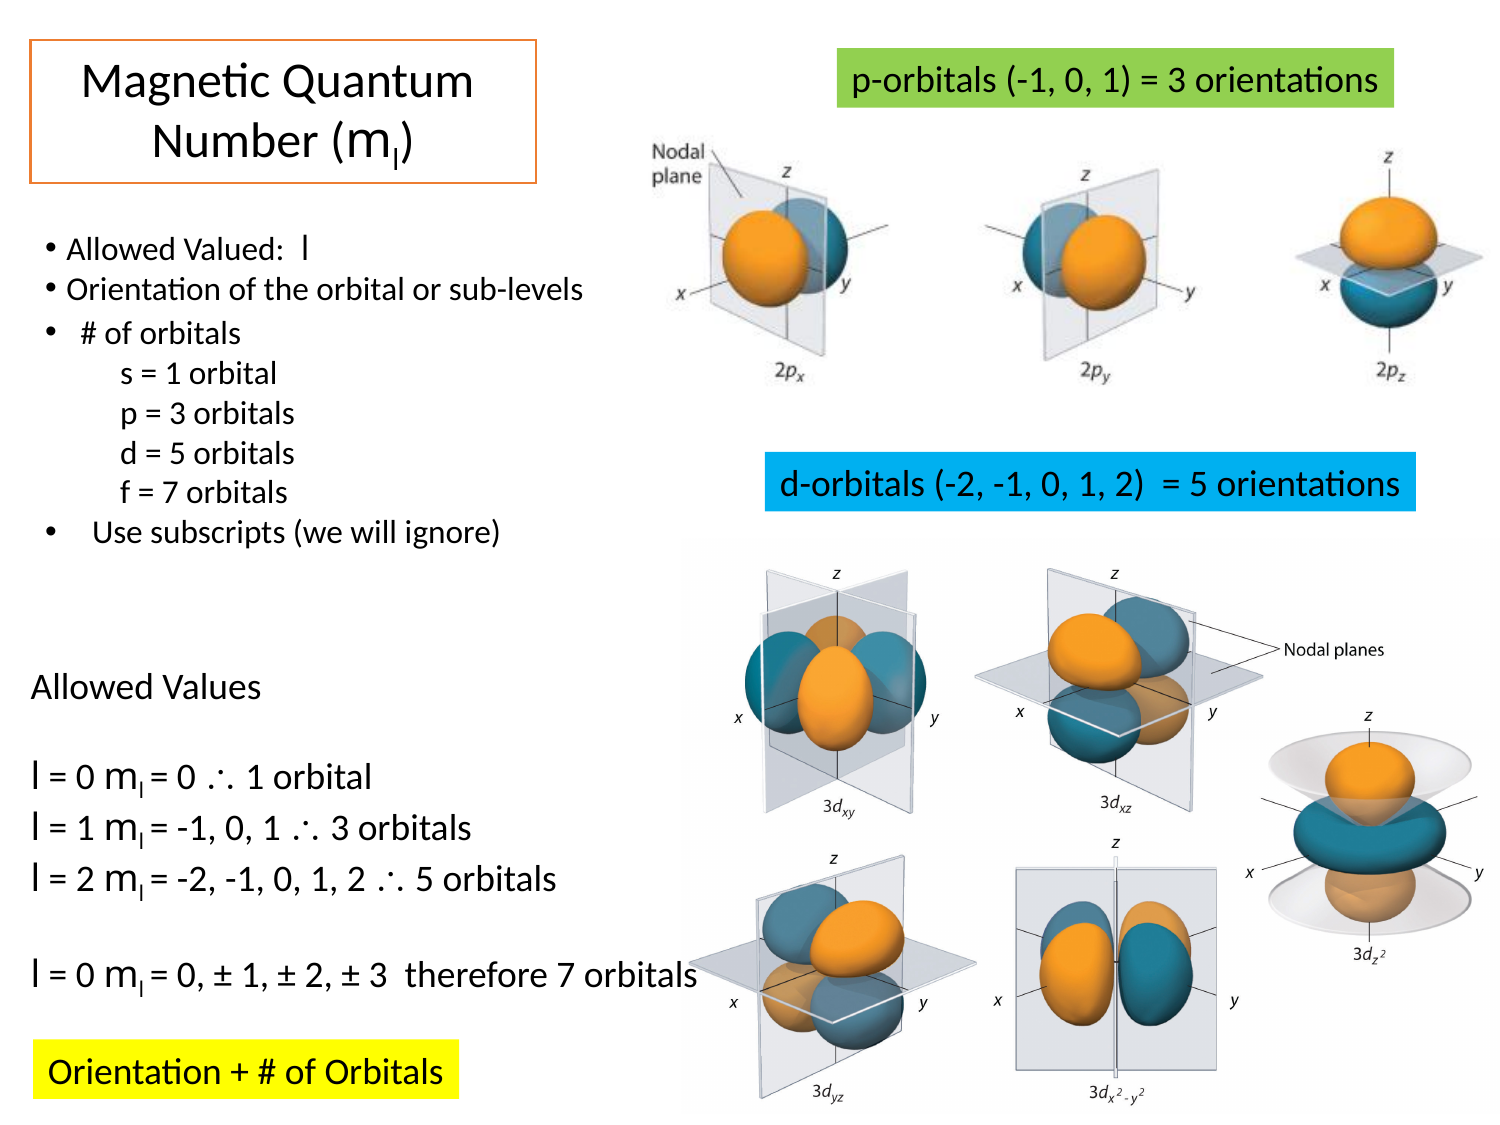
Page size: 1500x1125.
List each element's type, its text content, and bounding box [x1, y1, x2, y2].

picture [681, 538, 1500, 1114]
text_box Magnetic Quantum Number (ml) [29, 39, 537, 184]
picture [640, 123, 1500, 396]
text_box Allowed Values l = 0 ml = 0  1 orbital l = 1 ml = -1, 0, 1  3 orbitals l = 2 ml = -2, -1, 0, 1, 2  5 orbitals l = 0 ml = 0, ± 1, ± 2, ± 3 therefore 7 orbitals [15, 654, 714, 1125]
text_box p-orbitals (-1, 0, 1) = 3 orientations [836, 48, 1395, 108]
text_box Orientation + # of Orbitals [33, 1039, 460, 1099]
text_box d-orbitals (-2, -1, 0, 1, 2) = 5 orientations [764, 451, 1416, 512]
text_box # of orbitals s = 1 orbital p = 3 orbitals d = 5 orbitals f = 7 orbitals Use subscripts (we will ignore) [30, 303, 559, 558]
